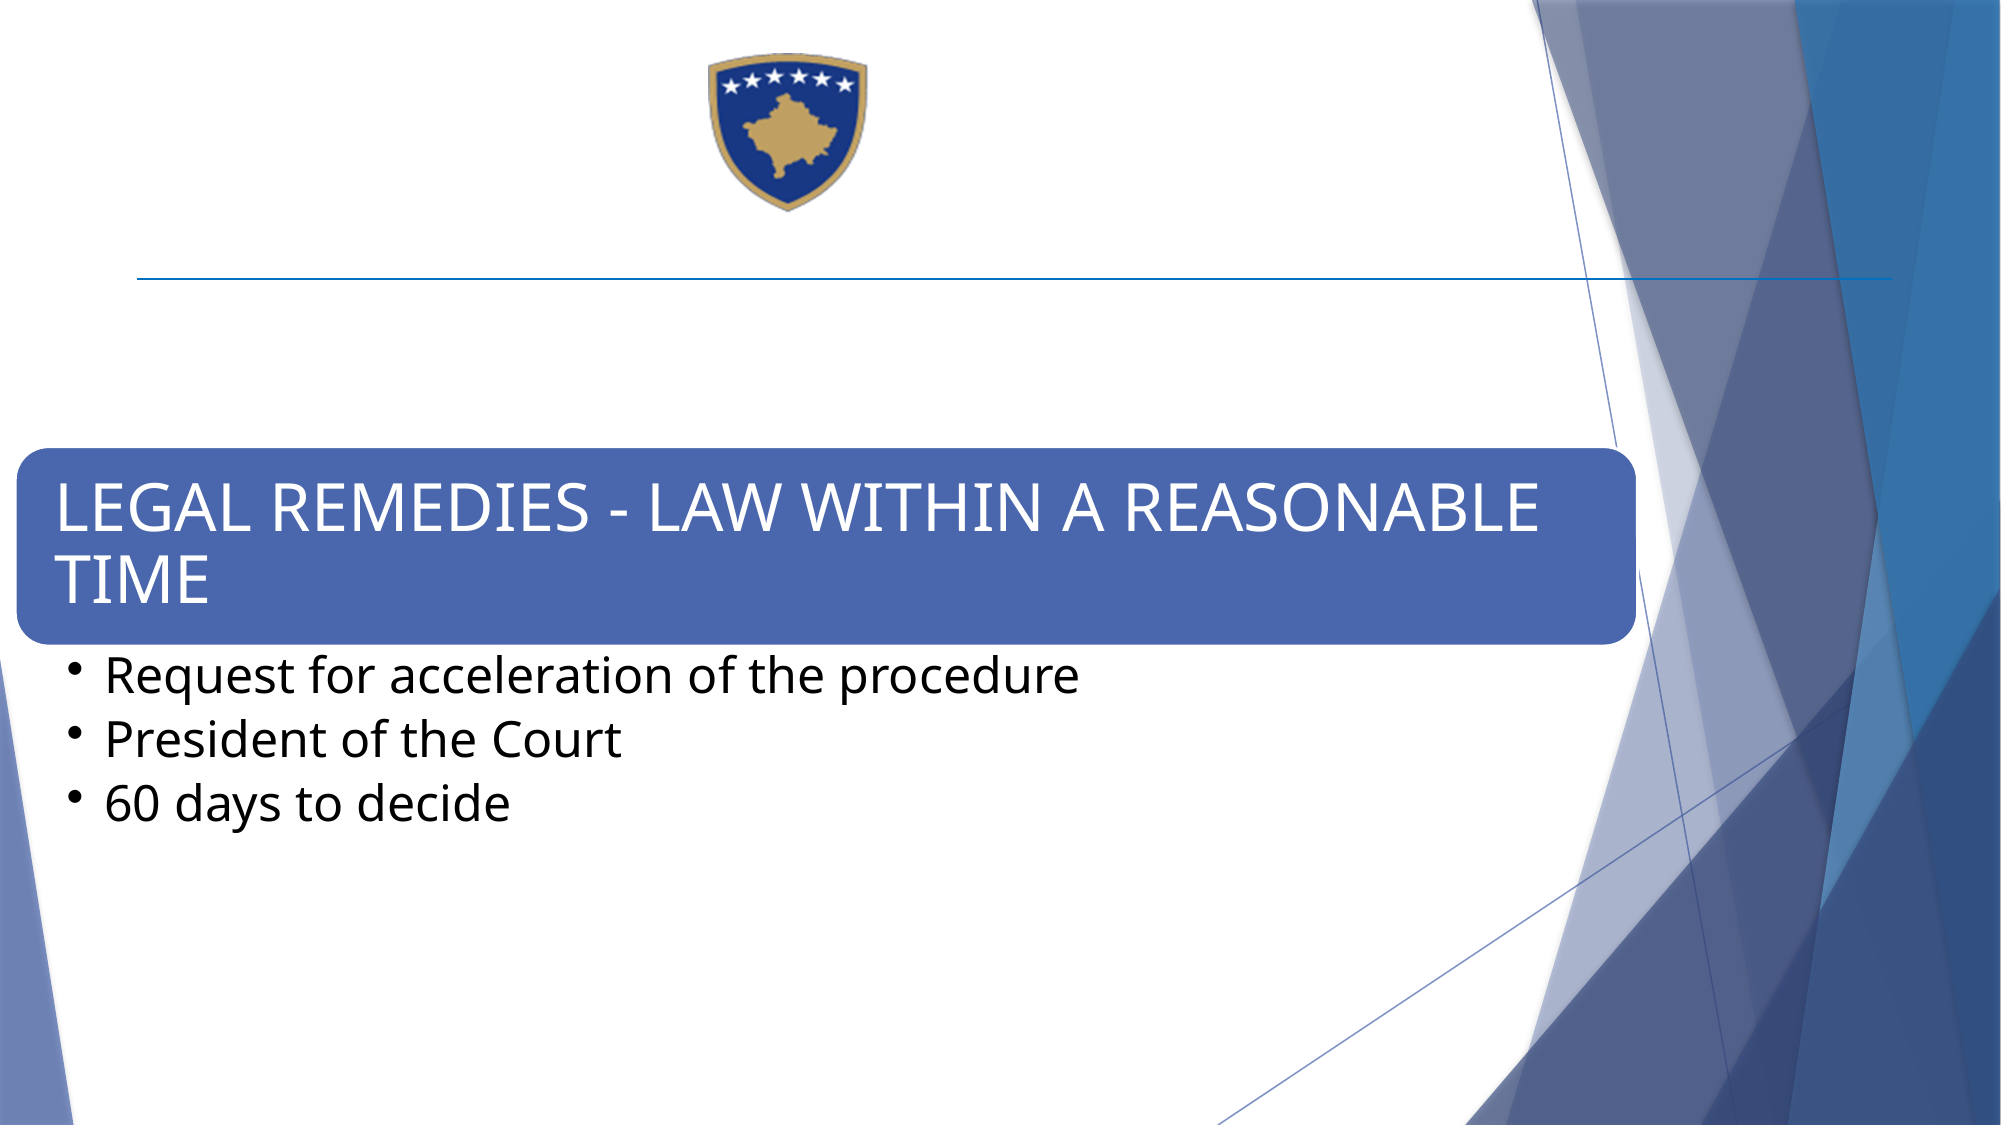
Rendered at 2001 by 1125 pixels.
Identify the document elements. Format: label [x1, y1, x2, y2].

list [14, 264, 1639, 1125]
picture [708, 52, 871, 216]
